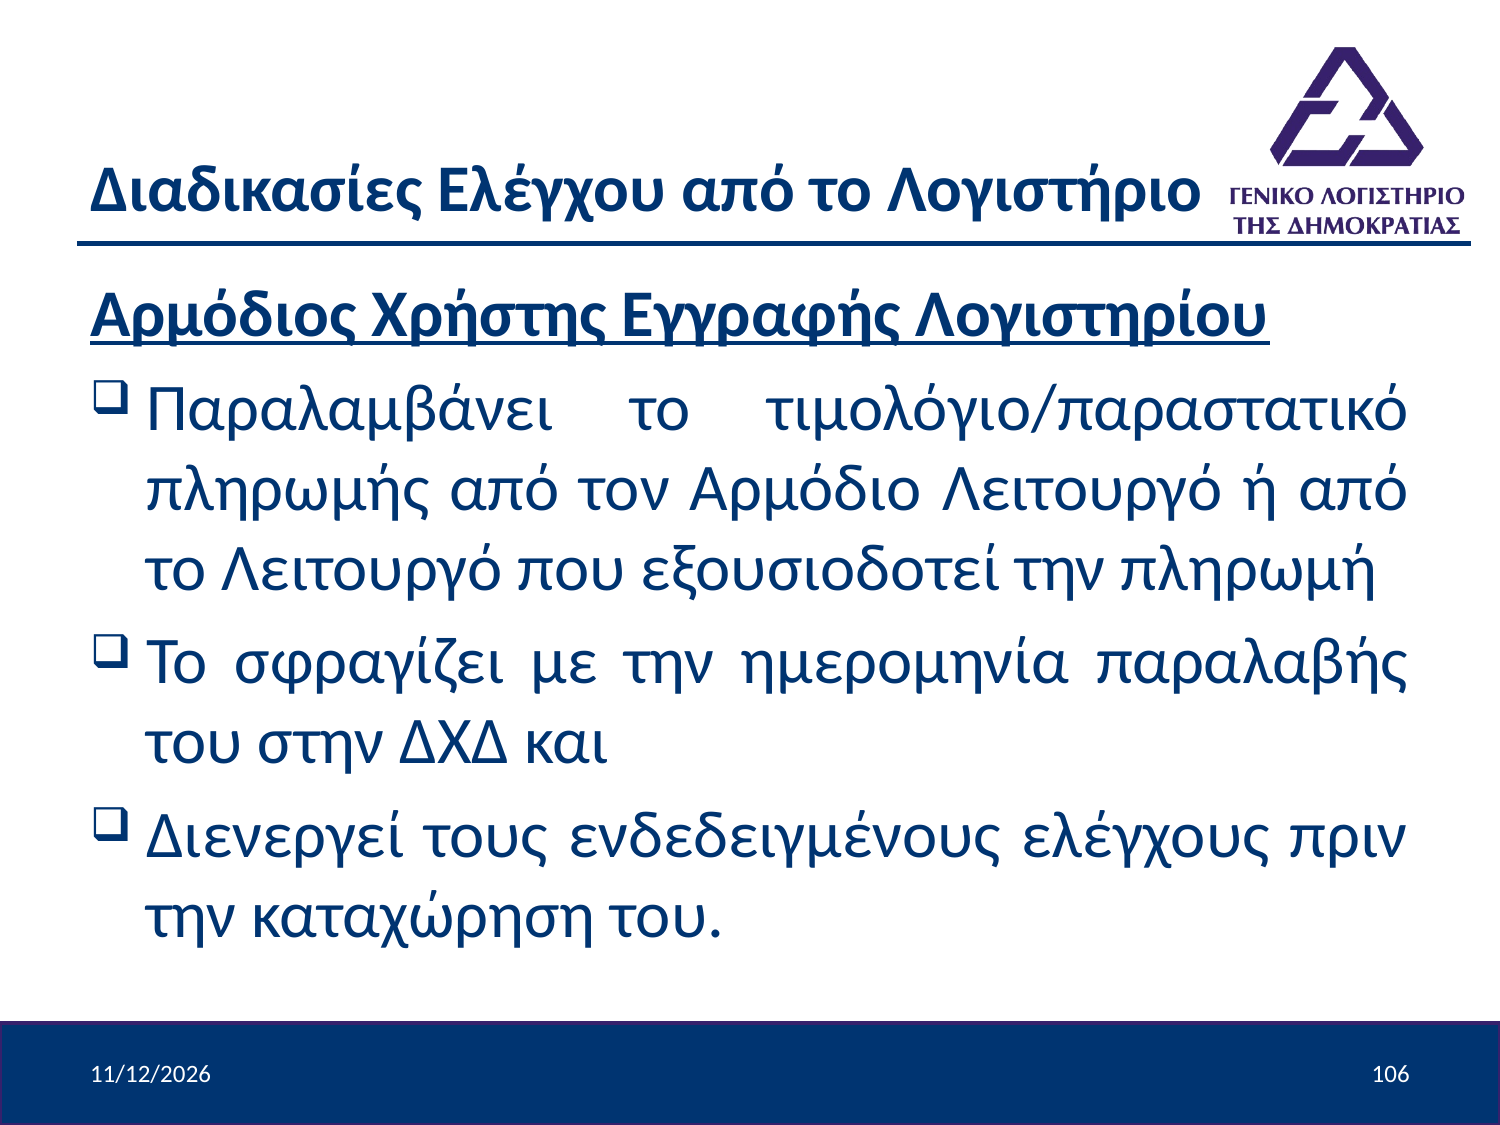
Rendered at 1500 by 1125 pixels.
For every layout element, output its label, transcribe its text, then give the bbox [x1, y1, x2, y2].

picture [1222, 36, 1471, 244]
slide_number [75, 1042, 425, 1103]
list Αρμόδιος Χρήστης Εγγραφής Λογιστηρίου Παραλαμβάνει το τιμολόγιο/παραστατικό πληρωμής από τον Αρμόδιο Λειτουργό ή από το Λειτουργό που εξουσιοδοτεί την πληρωμή Το σφραγίζει με την ημερομηνία παραλαβής του στην ΔΧΔ και Διενεργεί τους ενδεδειγμένους ελέγχους πριν την καταχώρηση του. [74, 262, 1426, 1006]
slide_number 106 [1074, 1042, 1425, 1103]
title Διαδικασίες Ελέγχου από το Λογιστήριο [74, 44, 1223, 233]
